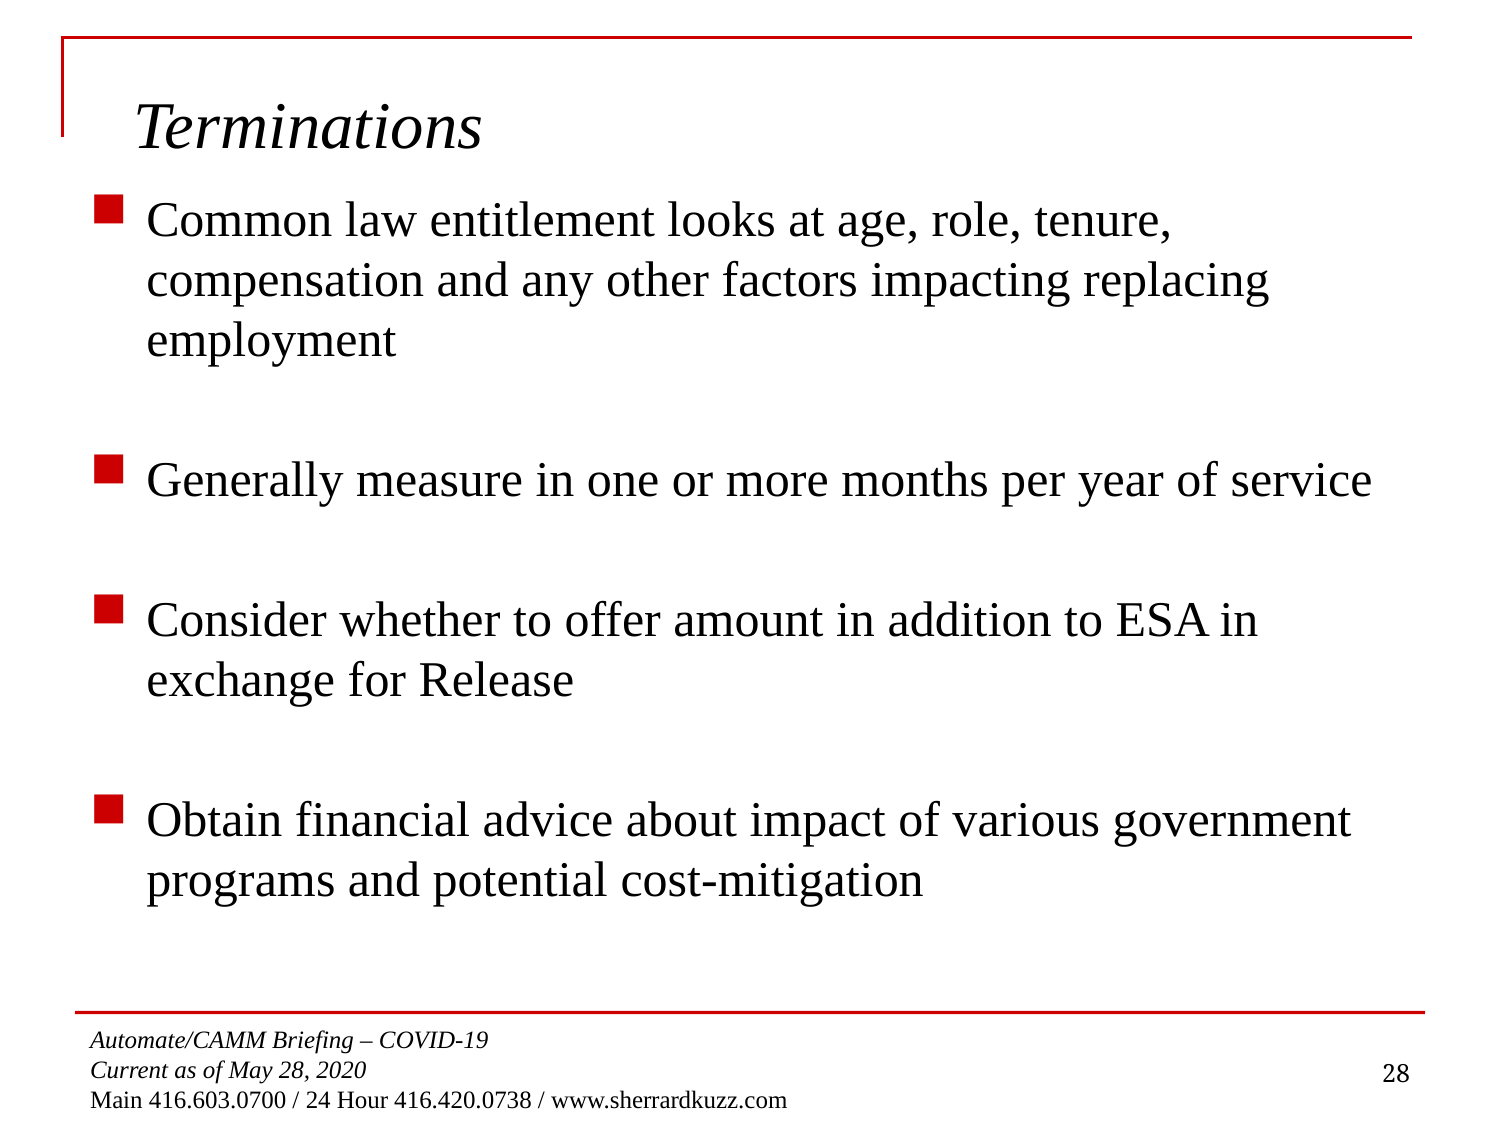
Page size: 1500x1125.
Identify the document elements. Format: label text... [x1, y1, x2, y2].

slide_number 28 [1074, 1023, 1426, 1100]
title Terminations [118, 74, 1469, 262]
list Common law entitlement looks at age, role, tenure, compensation and any other factors impacting replacing employment Generally measure in one or more months per year of service Consider whether to offer amount in addition to ESA in exchange for Release Obtain financial advice about impact of various government programs and potential cost-mitigation [74, 178, 1426, 958]
